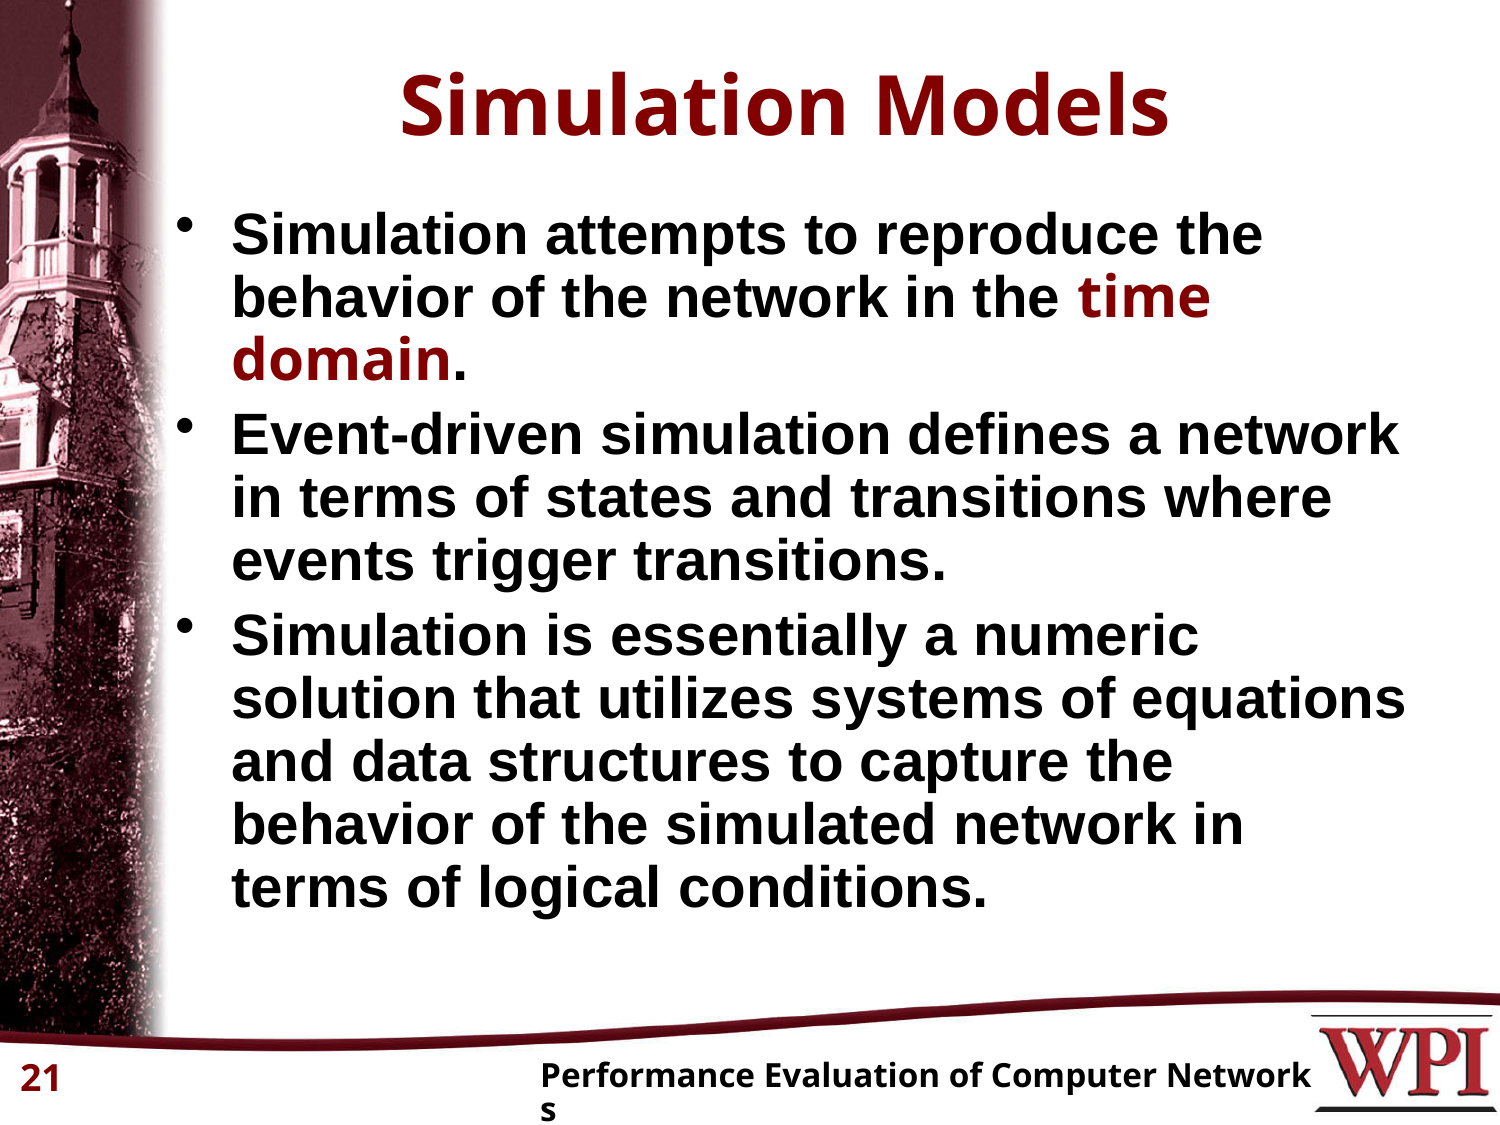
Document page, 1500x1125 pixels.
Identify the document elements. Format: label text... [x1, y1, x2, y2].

slide_number 21 [0, 1046, 101, 1118]
footer Performance Evaluation of Computer Networks [525, 1046, 1341, 1102]
picture [0, 0, 1500, 1125]
title Simulation Models [123, 19, 1447, 185]
list Simulation attempts to reproduce the behavior of the network in the time domain. Event-driven simulation defines a network in terms of states and transitions where events trigger transitions. Simulation is essentially a numeric solution that utilizes systems of equations and data structures to capture the behavior of the simulated network in terms of logical conditions. [160, 196, 1436, 939]
